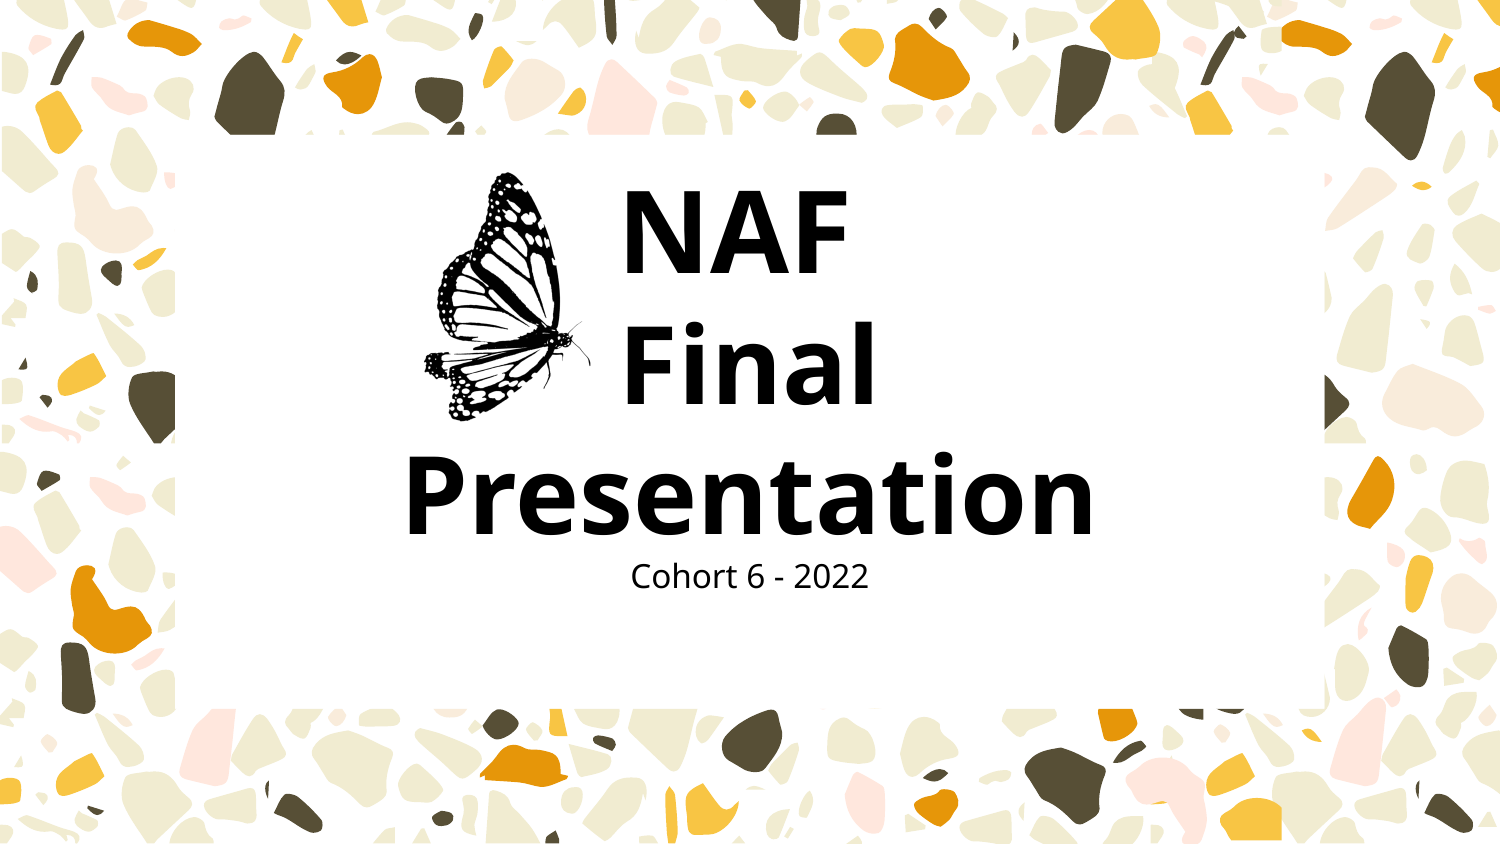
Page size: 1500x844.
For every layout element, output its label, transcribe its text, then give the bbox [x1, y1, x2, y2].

subtitle Cohort 6 - 2022 [400, 571, 1100, 622]
title NAF Final Presentation [263, 218, 1237, 571]
text_box [175, 134, 1325, 709]
picture [339, 148, 674, 483]
